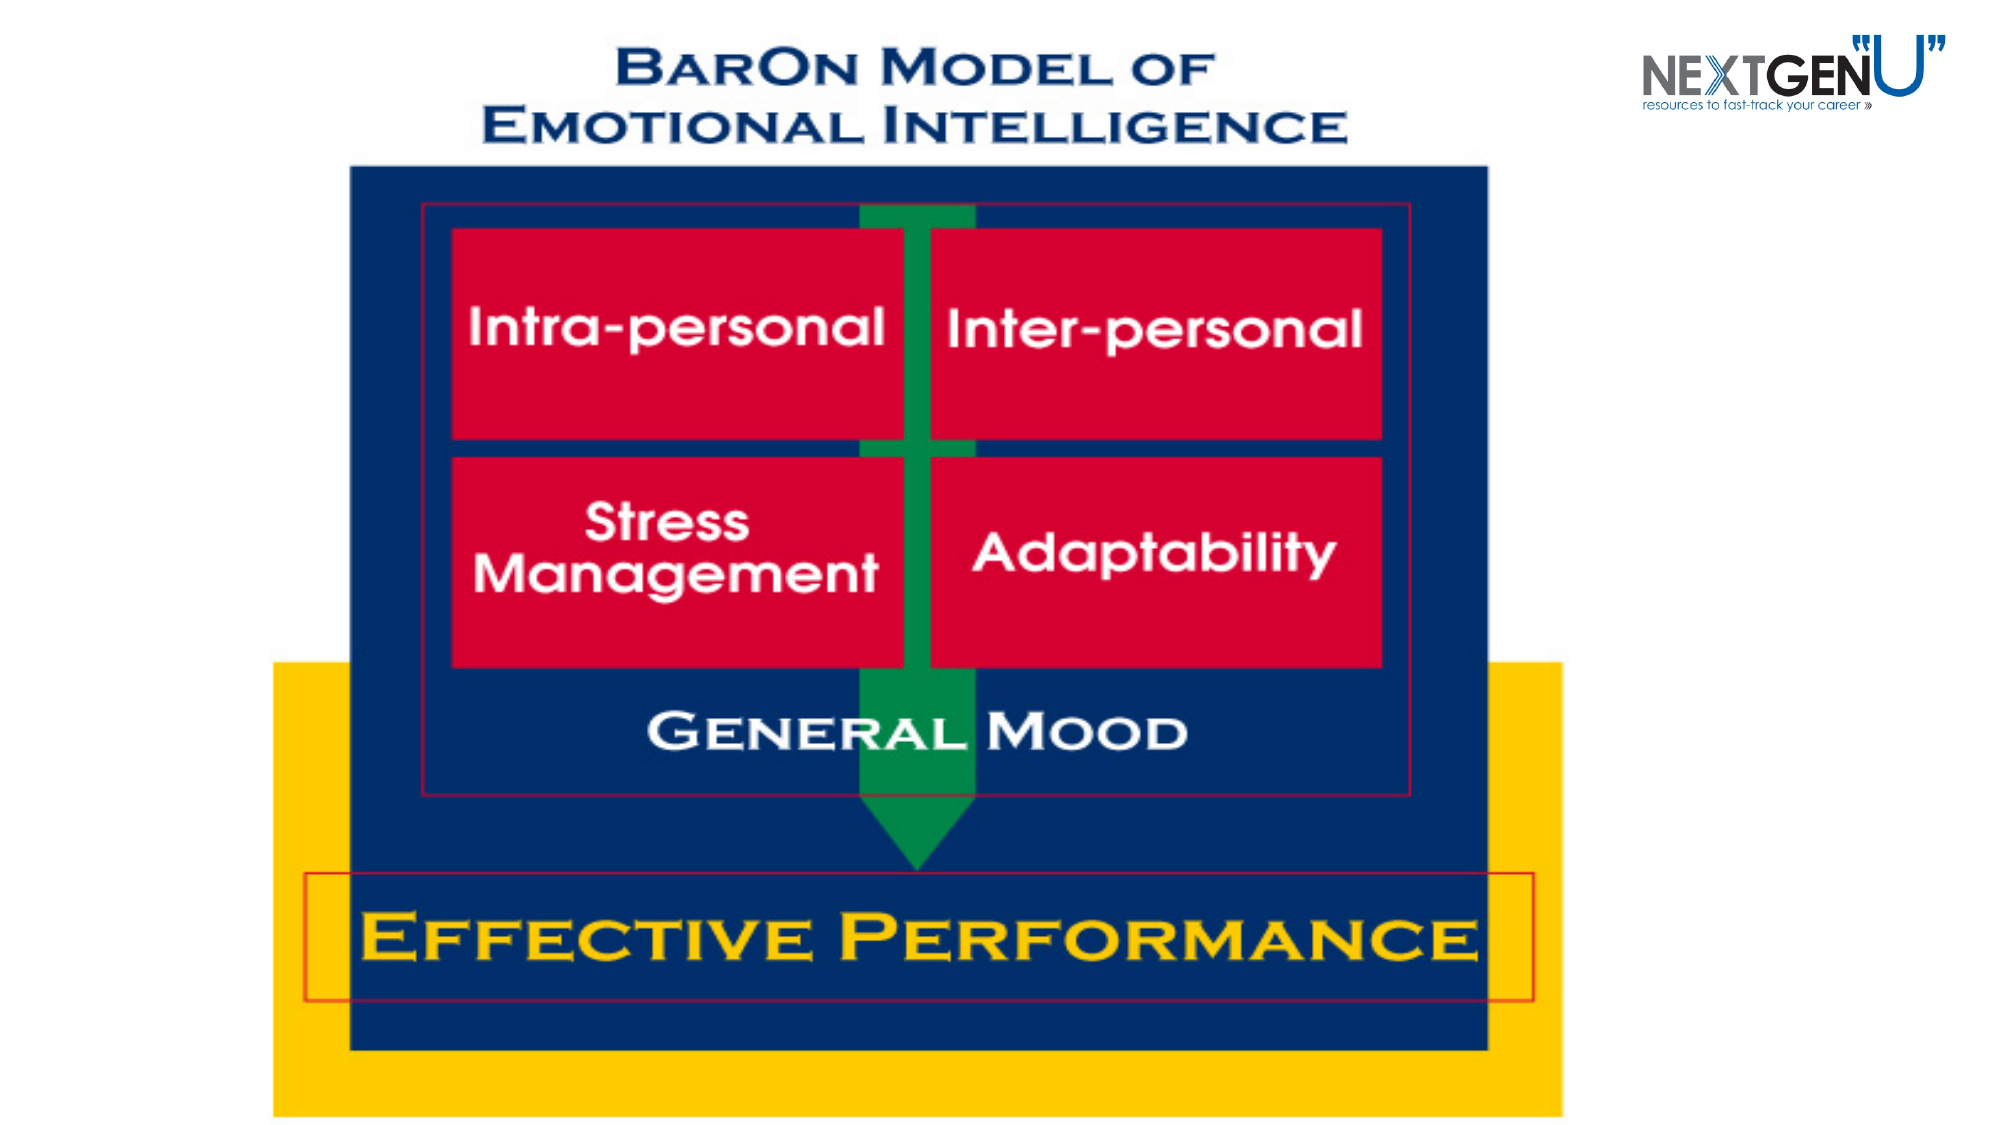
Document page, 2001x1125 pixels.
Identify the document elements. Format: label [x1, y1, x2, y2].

picture [1636, 27, 1952, 119]
picture [242, 28, 1574, 1125]
